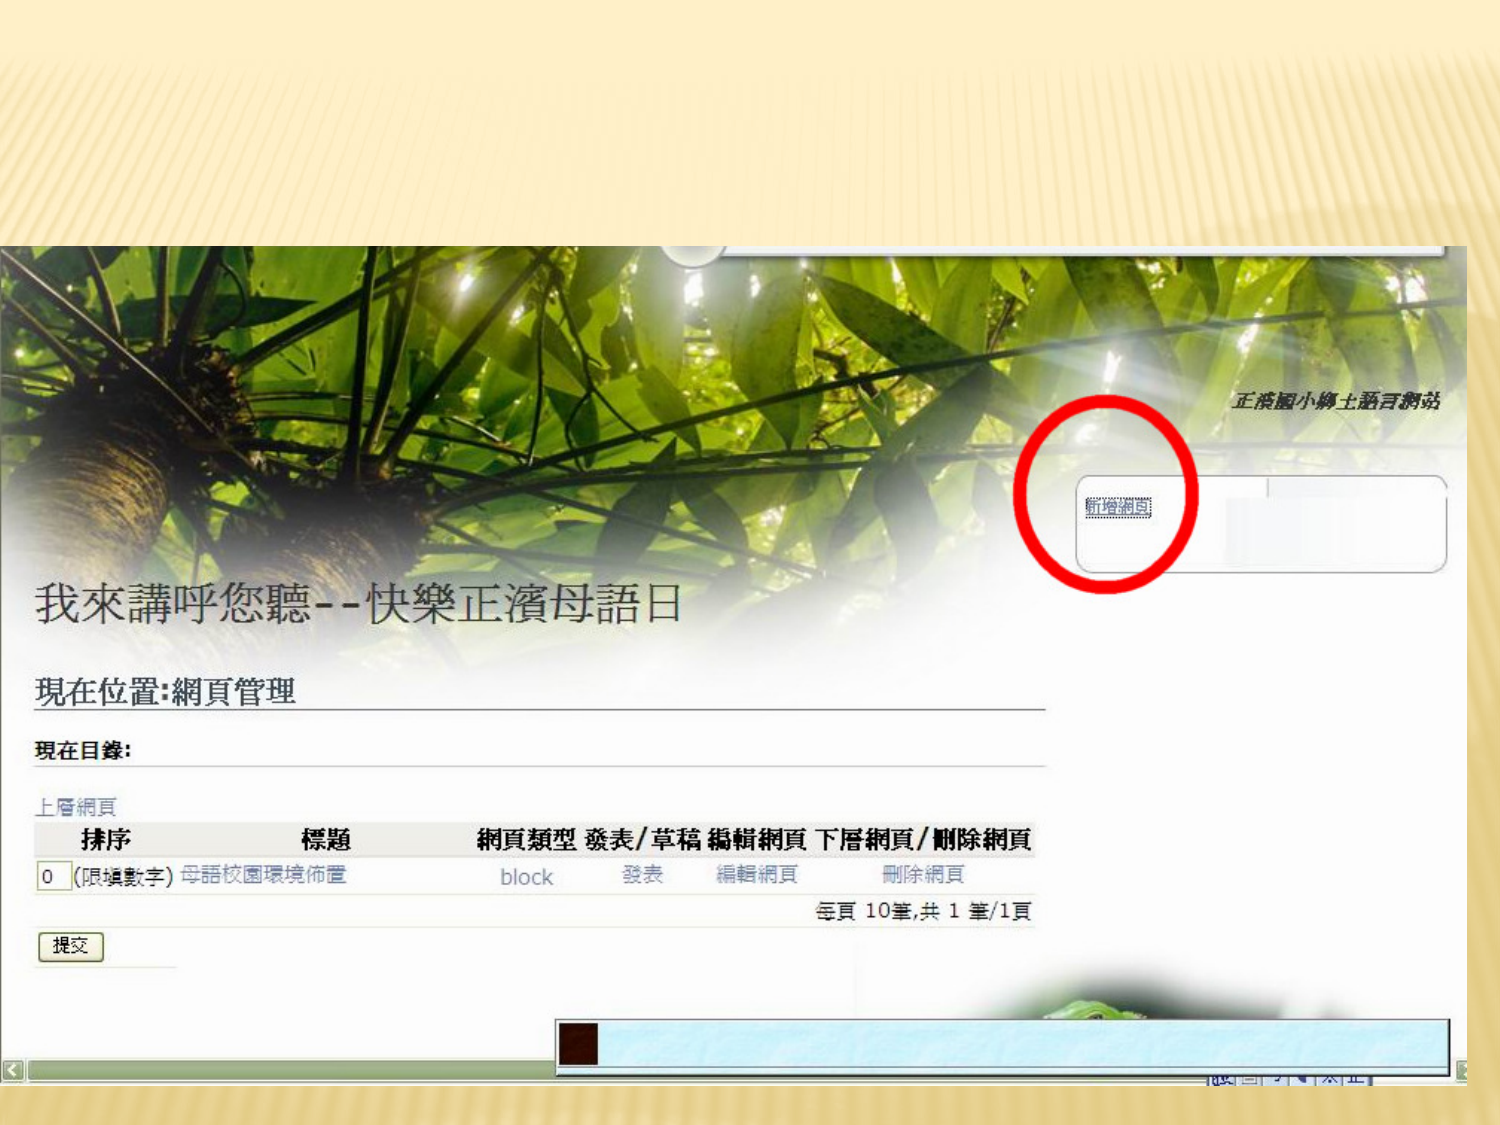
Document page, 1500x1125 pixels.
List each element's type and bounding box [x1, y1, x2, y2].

list [0, 245, 1468, 1086]
